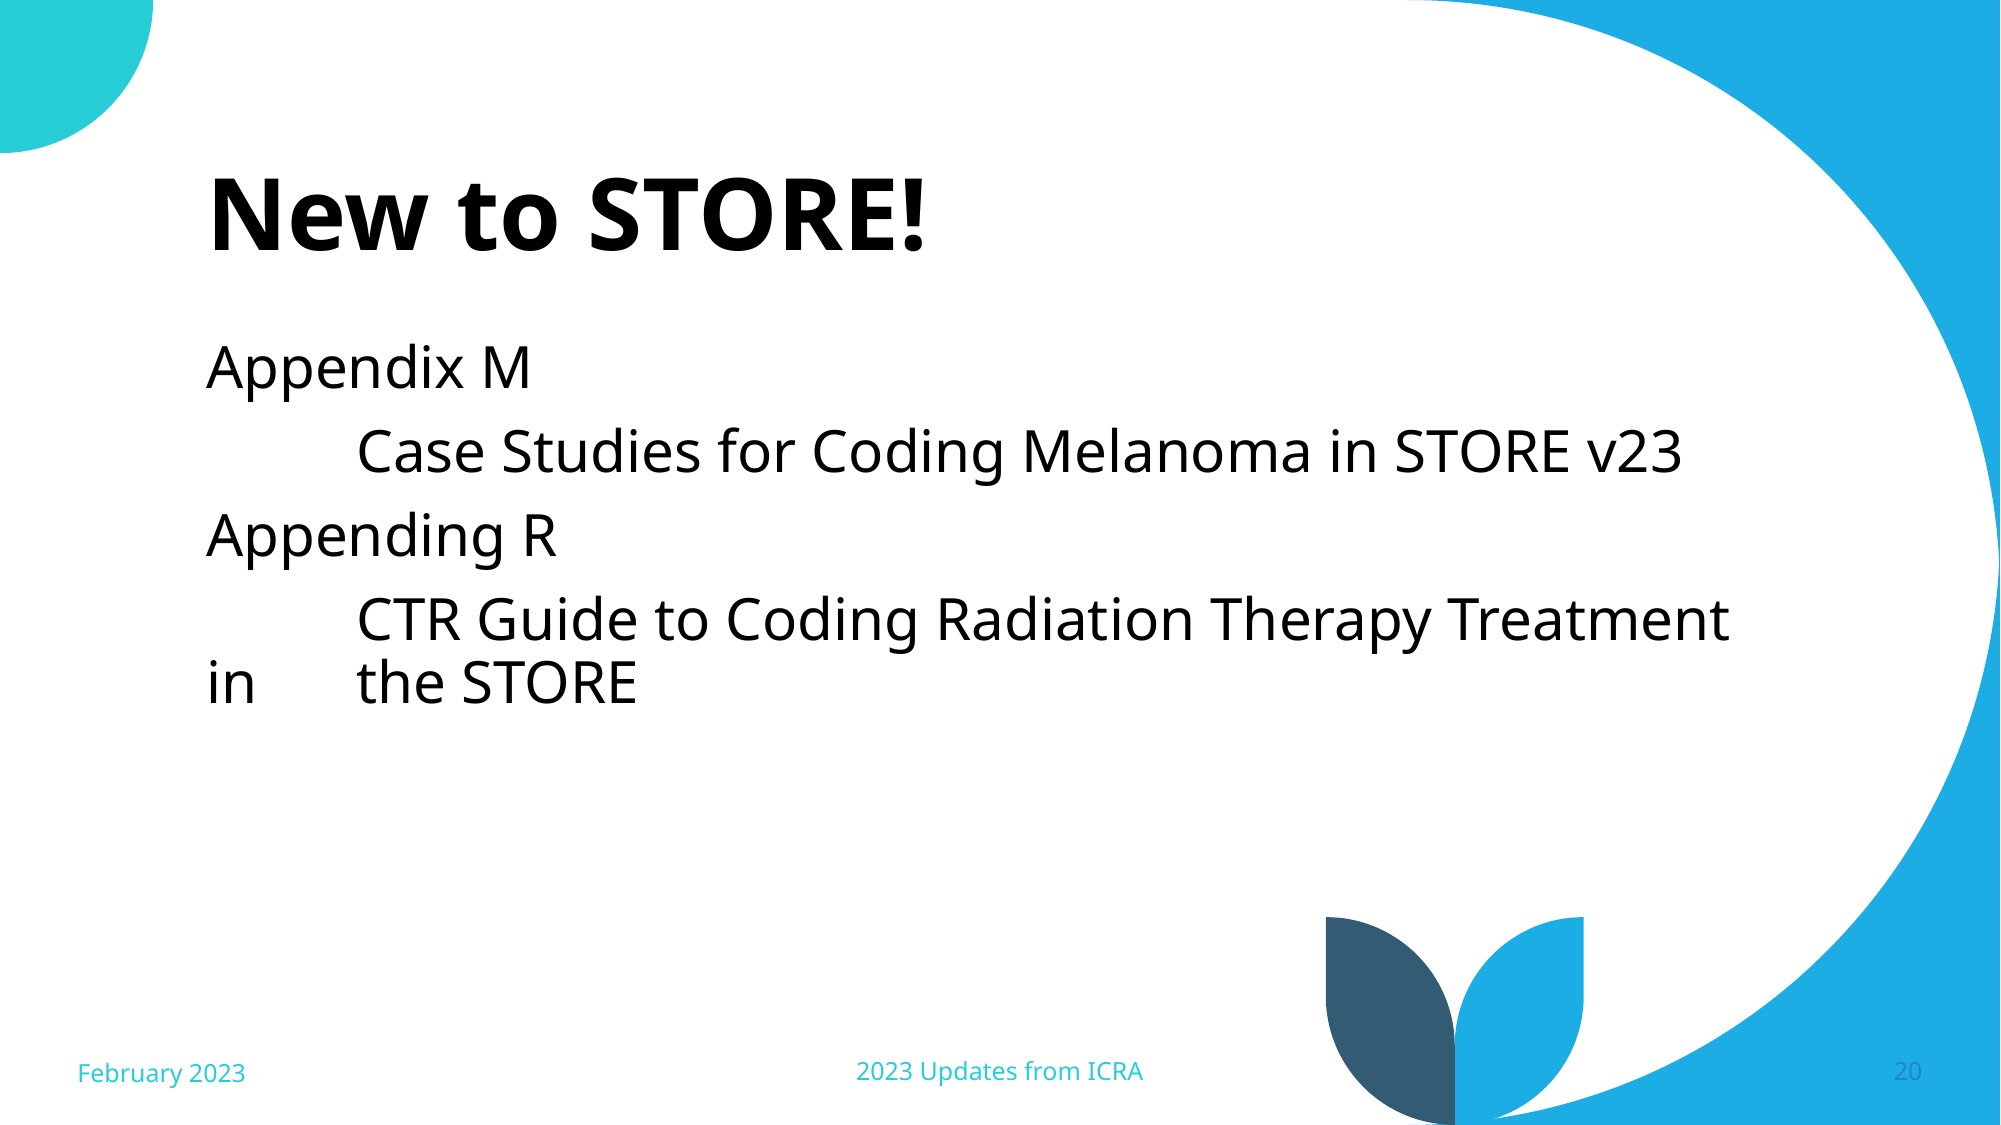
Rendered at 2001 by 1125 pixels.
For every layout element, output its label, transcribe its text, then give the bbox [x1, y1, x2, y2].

list Appendix M Case Studies for Coding Melanoma in STORE v23 Appending R CTR Guide to Coding Radiation Therapy Treatment in the STORE [191, 330, 1796, 884]
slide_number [62, 1042, 513, 1103]
title New to STORE! [191, 62, 1796, 280]
footer 2023 Updates from ICRA [662, 1042, 1338, 1103]
slide_number 20 [1665, 1042, 1938, 1103]
